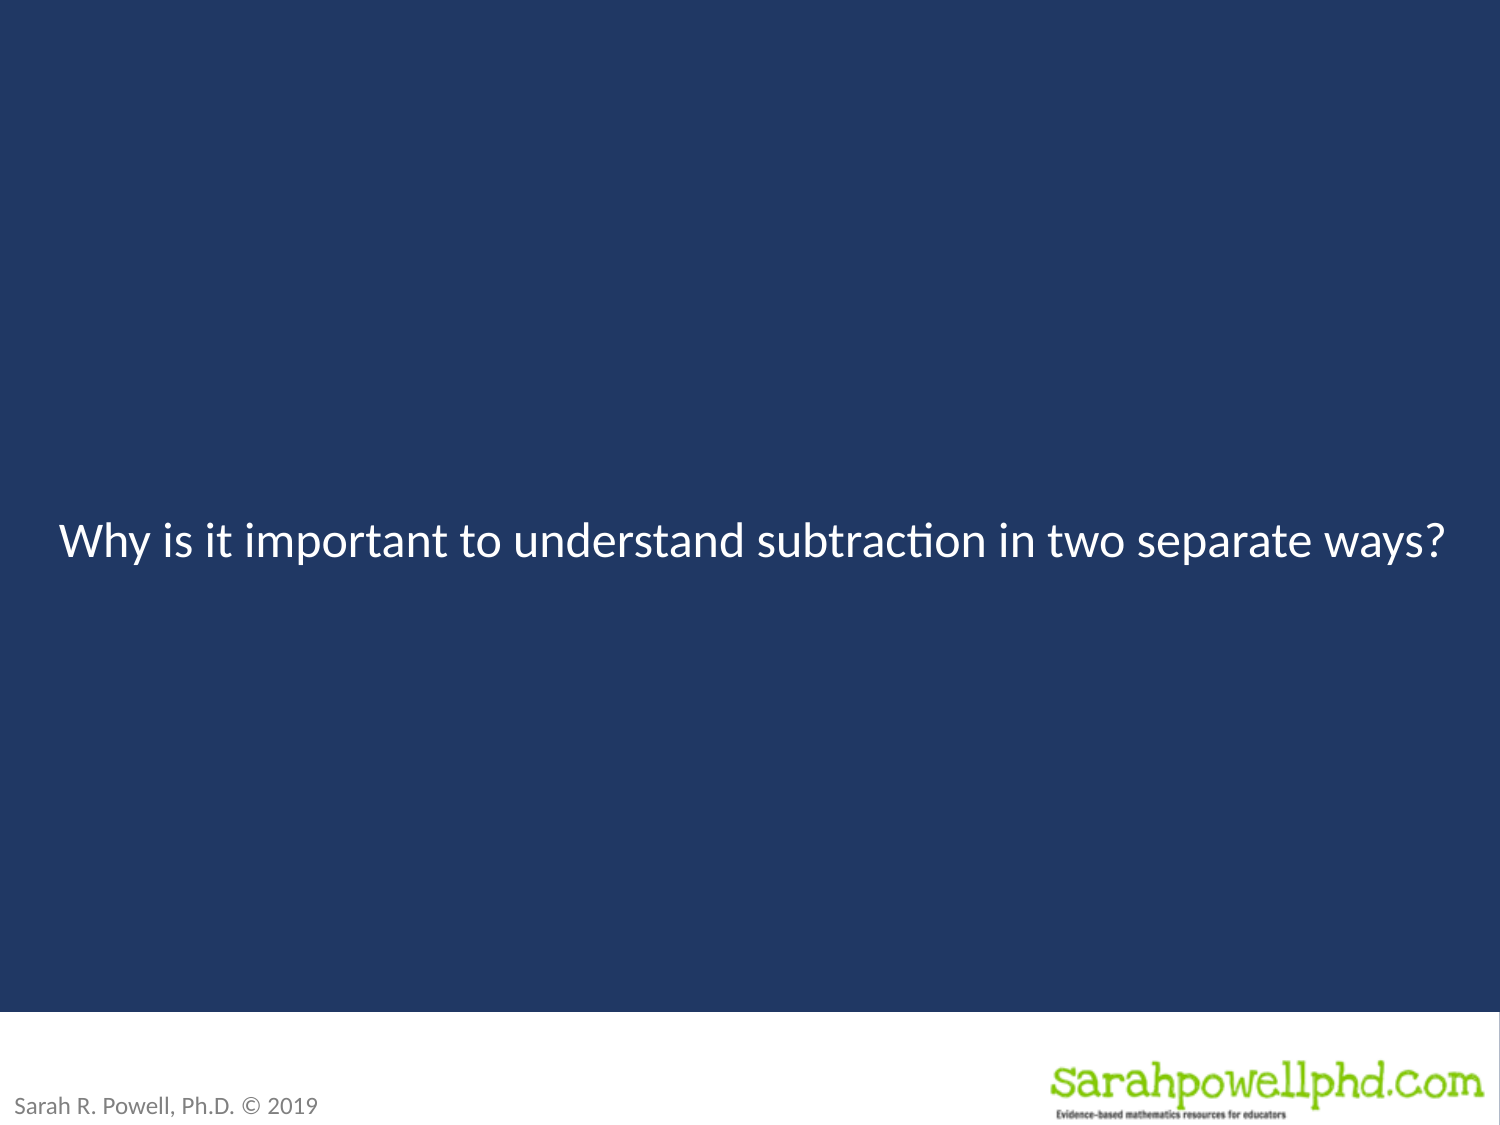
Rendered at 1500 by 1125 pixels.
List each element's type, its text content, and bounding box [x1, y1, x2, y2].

text_box Why is it important to understand subtraction in two separate ways? [43, 499, 1463, 575]
picture [1032, 1051, 1499, 1125]
